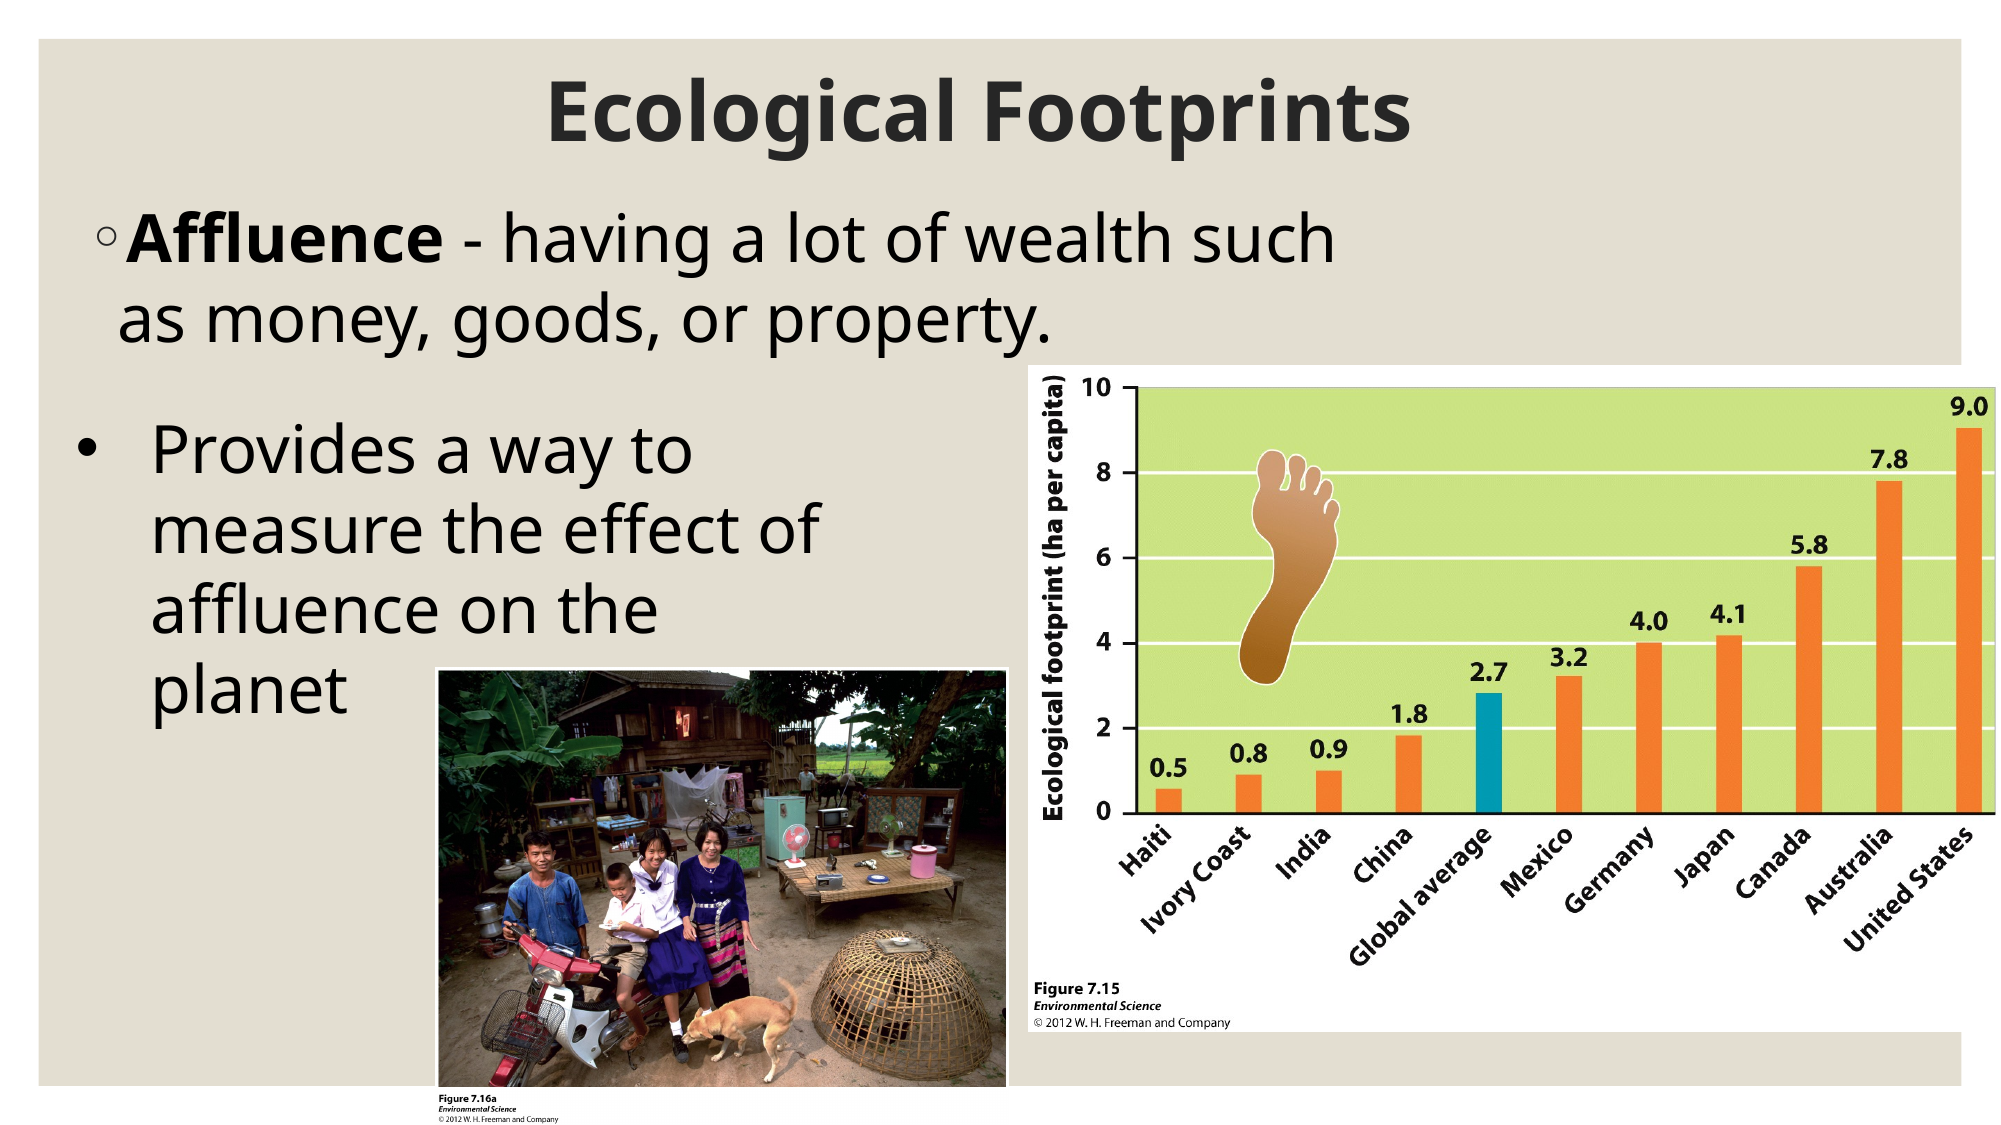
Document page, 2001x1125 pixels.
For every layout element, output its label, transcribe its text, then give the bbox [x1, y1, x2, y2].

title Ecological Footprints [529, 0, 1737, 255]
list Affluence - having a lot of wealth such as money, goods, or property. [0, 188, 1372, 453]
picture [435, 667, 1009, 1125]
text_box Provides a way to measure the effect of affluence on the planet [60, 399, 856, 734]
picture [1028, 365, 2000, 1032]
